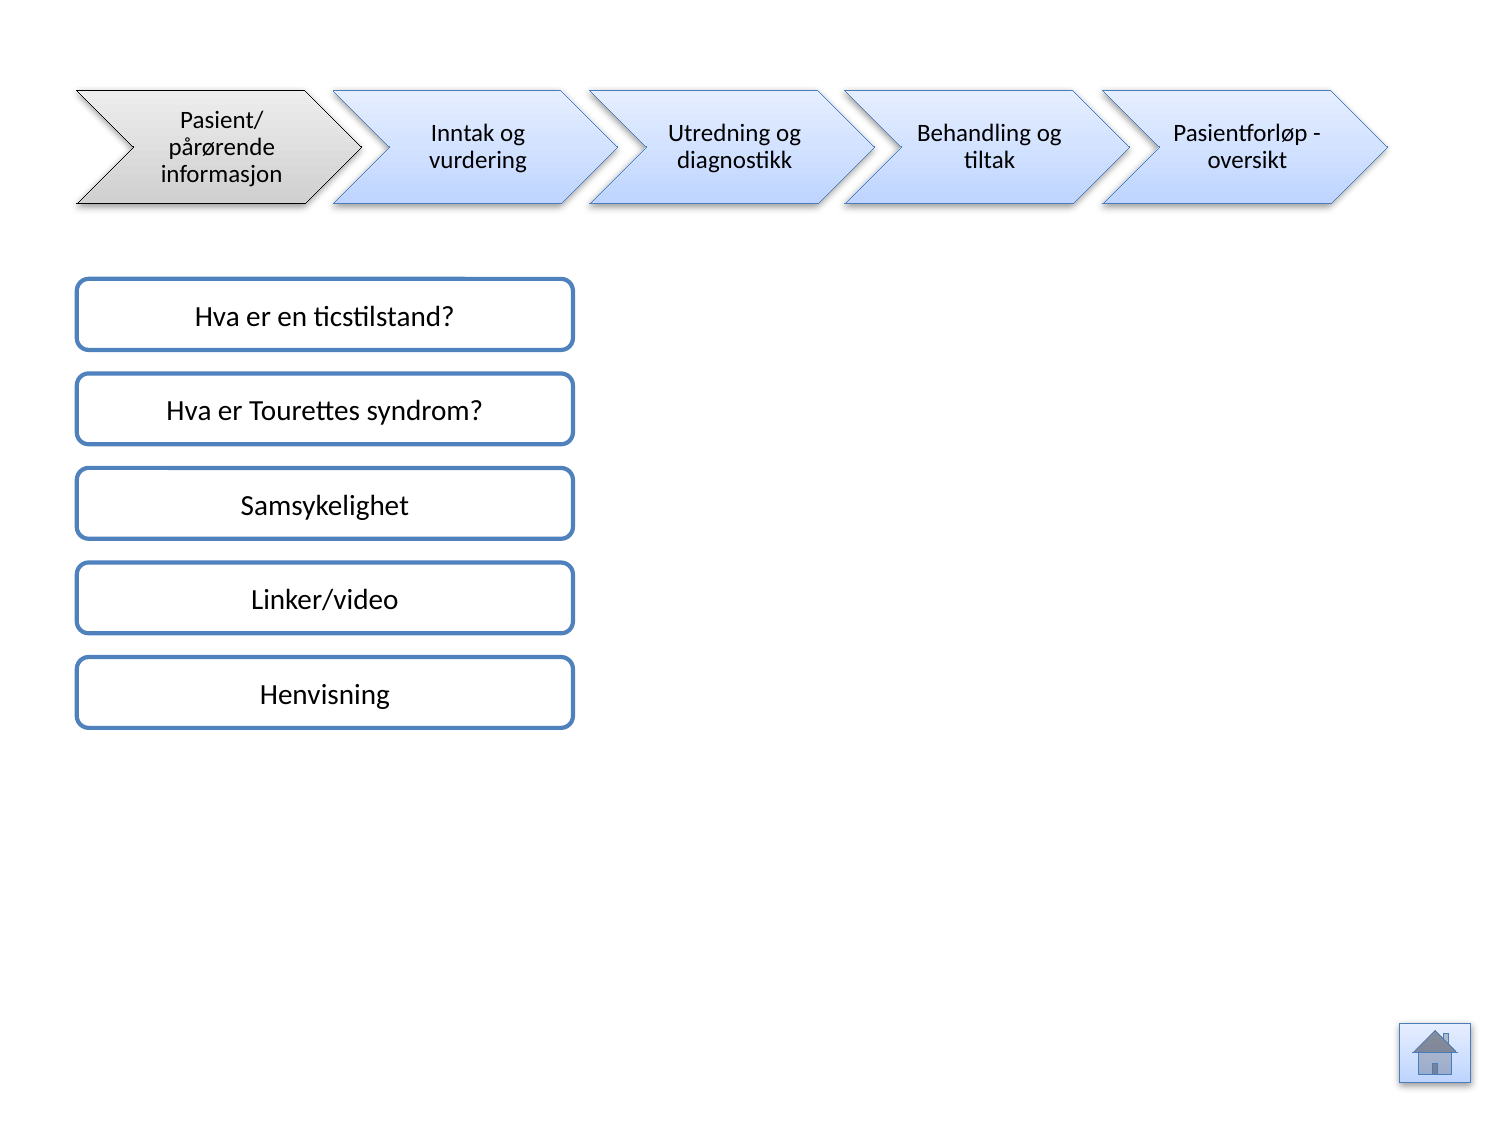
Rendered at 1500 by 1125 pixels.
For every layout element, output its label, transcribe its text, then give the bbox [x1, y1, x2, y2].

text_box Henvisning [76, 656, 573, 728]
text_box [76, 89, 331, 205]
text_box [589, 89, 843, 205]
text_box Samsykelighet [76, 467, 573, 539]
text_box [844, 89, 1130, 205]
text_box Hva er en ticstilstand? [76, 278, 573, 350]
text_box Linker/video [76, 562, 573, 634]
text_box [332, 89, 588, 205]
text_box [1399, 1023, 1471, 1083]
text_box Hva er Tourettes syndrom? [76, 373, 573, 445]
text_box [1131, 89, 1388, 205]
